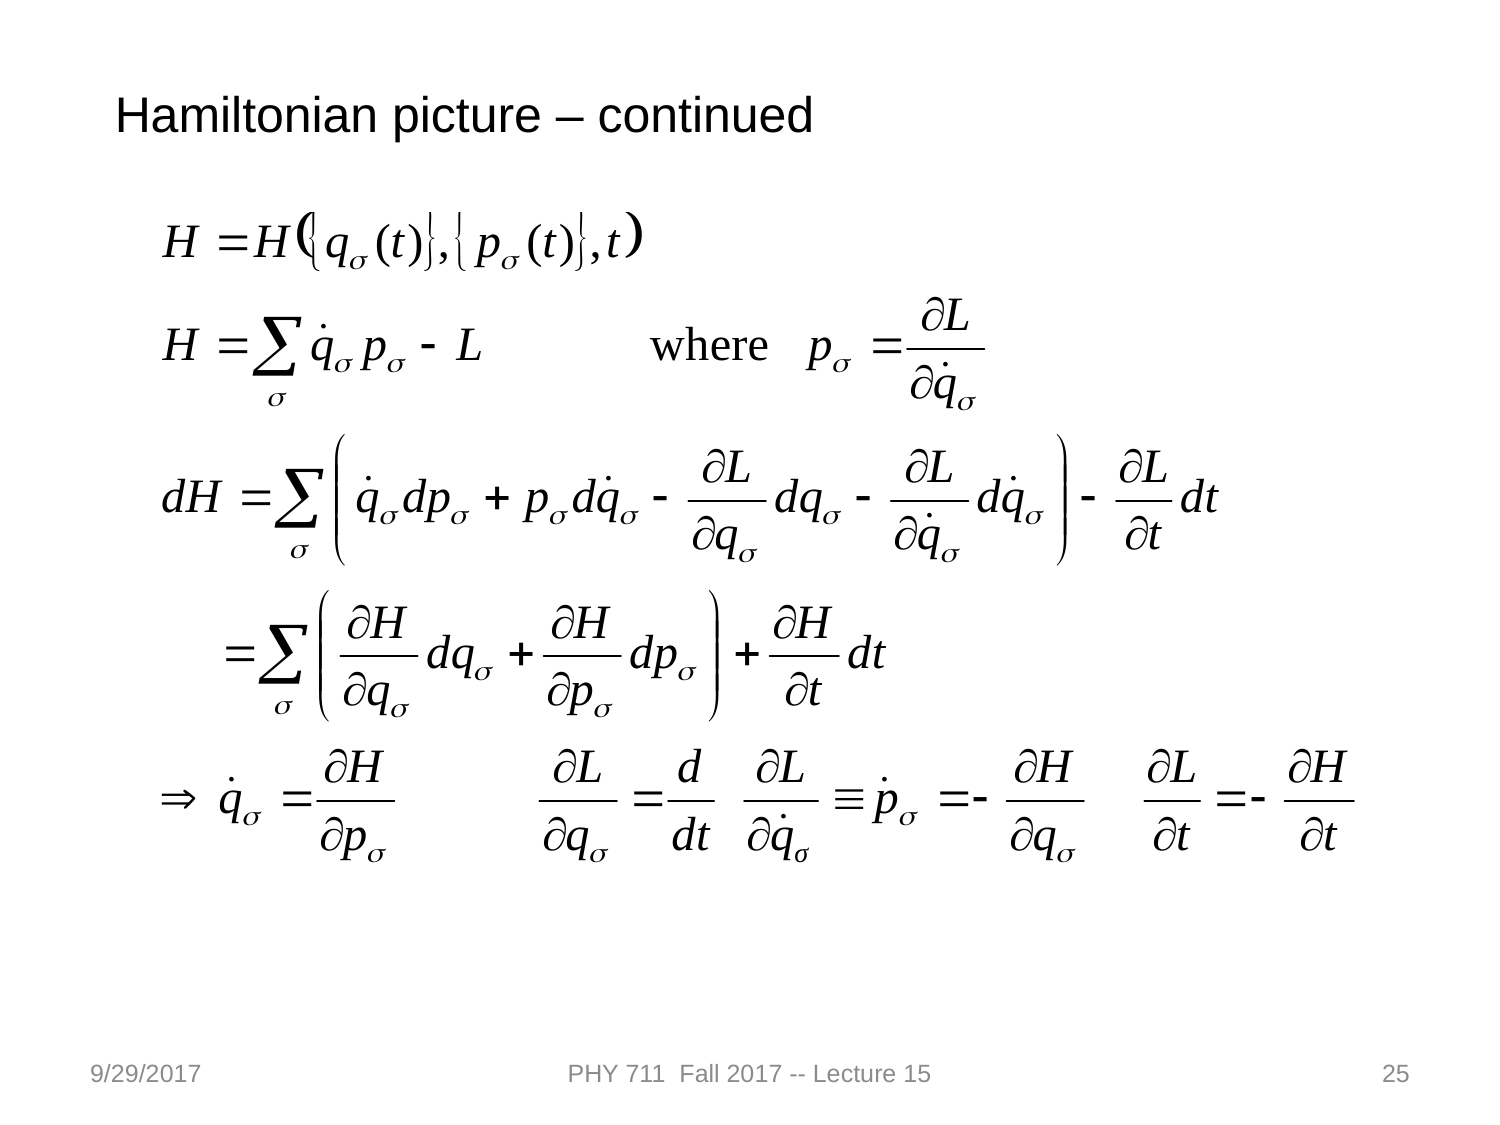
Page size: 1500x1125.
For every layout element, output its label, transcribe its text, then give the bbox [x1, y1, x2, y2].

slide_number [75, 1042, 425, 1103]
footer PHY 711 Fall 2017 -- Lecture 15 [512, 1042, 988, 1103]
slide_number 25 [1074, 1042, 1425, 1103]
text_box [153, 212, 1363, 873]
text_box Hamiltonian picture – continued [99, 74, 1275, 150]
